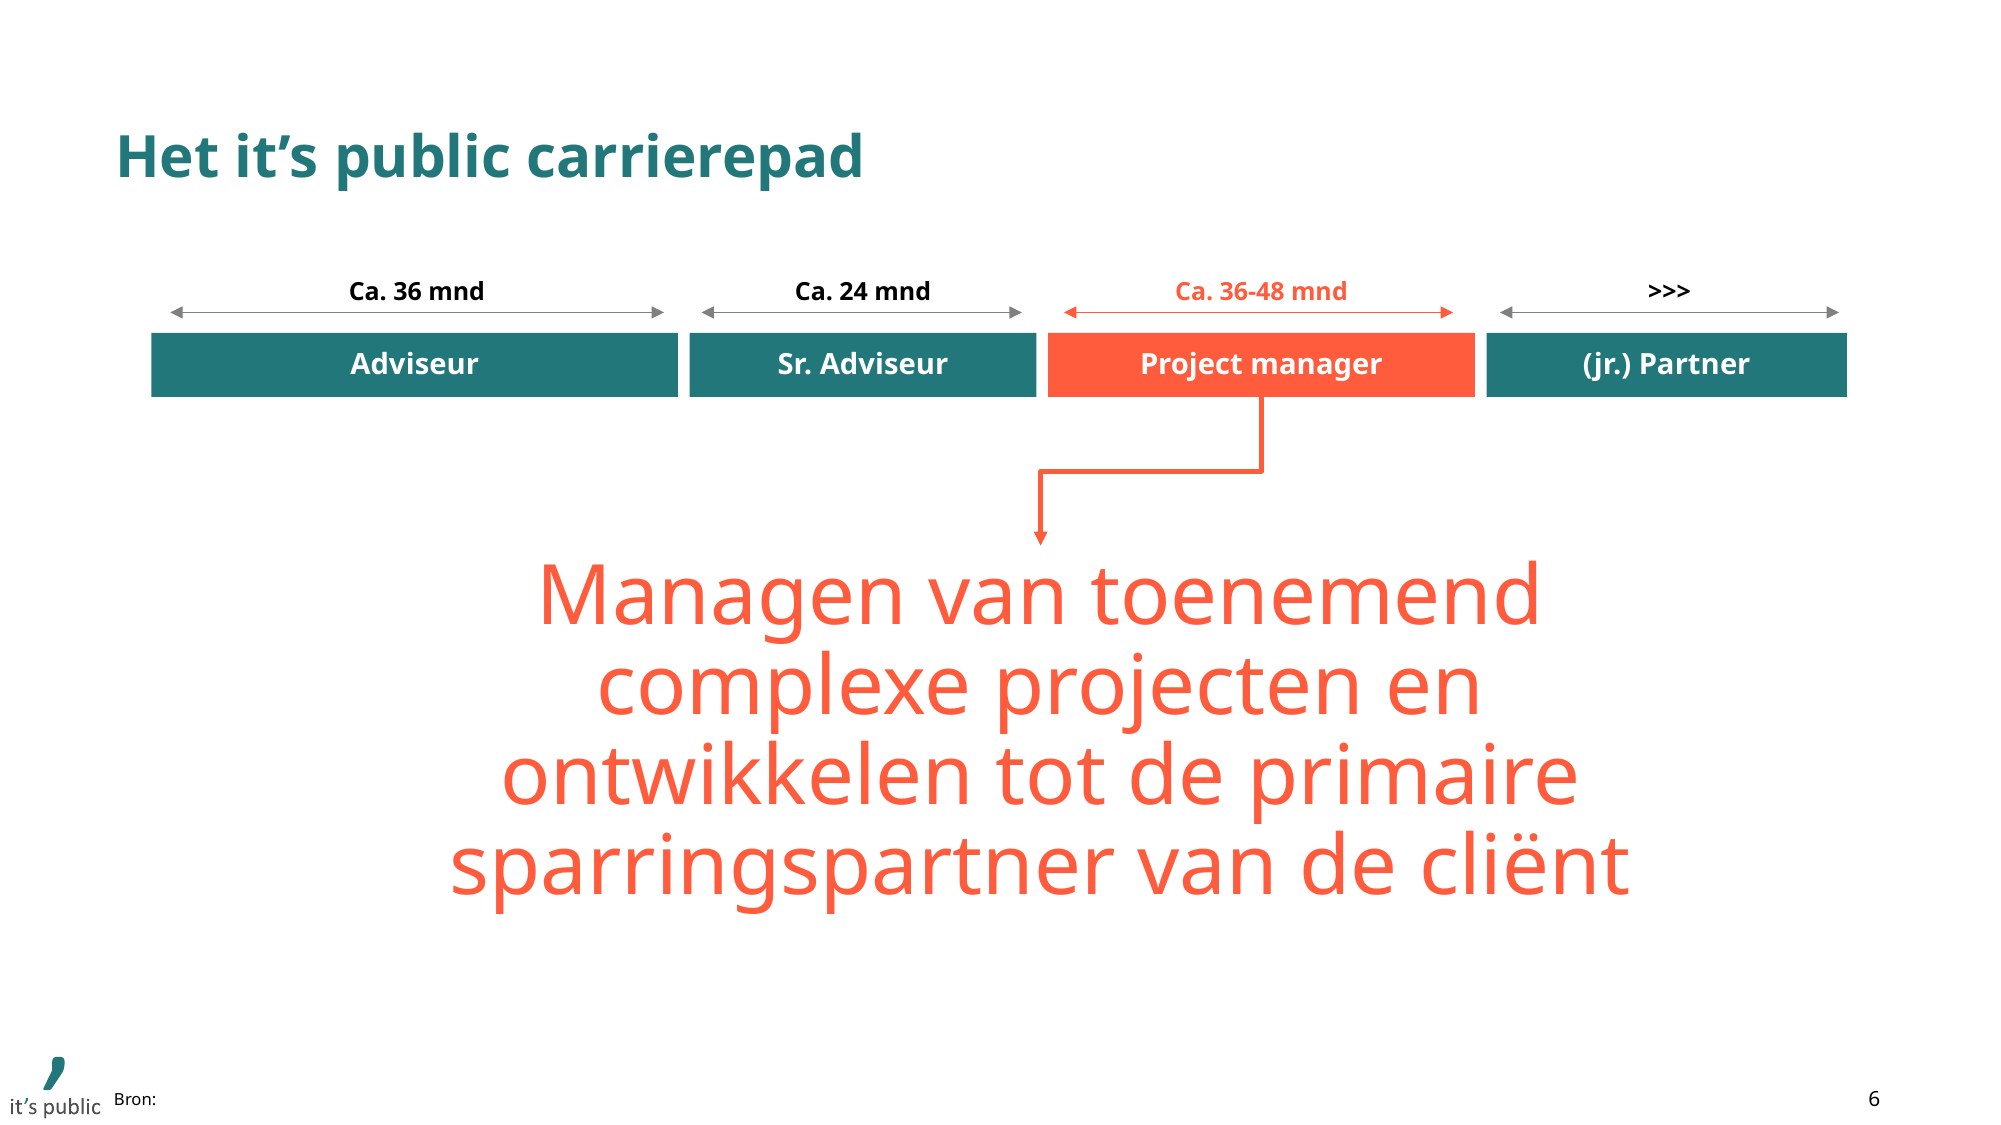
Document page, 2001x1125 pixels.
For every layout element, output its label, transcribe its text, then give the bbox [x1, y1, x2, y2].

text_box Adviseur [151, 332, 678, 397]
slide_number 6 [1724, 1085, 1892, 1113]
text_box >>> [1601, 271, 1738, 311]
text_box Sr. Adviseur [689, 332, 1037, 397]
text_box Managen van toenemend complexe projecten en ontwikkelen tot de primaire sparringspartner van de cliënt [432, 545, 1649, 921]
text_box Ca. 24 mnd [795, 271, 932, 311]
title Het it’s public carrierepad [109, 43, 1892, 197]
text_box Ca. 36-48 mnd [1193, 271, 1330, 311]
text_box Project manager [1048, 332, 1475, 397]
text_box Ca. 36 mnd [349, 271, 486, 311]
text_box (jr.) Partner [1486, 332, 1847, 397]
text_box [1077, 359, 1225, 581]
footer Bron: [108, 1085, 1716, 1113]
